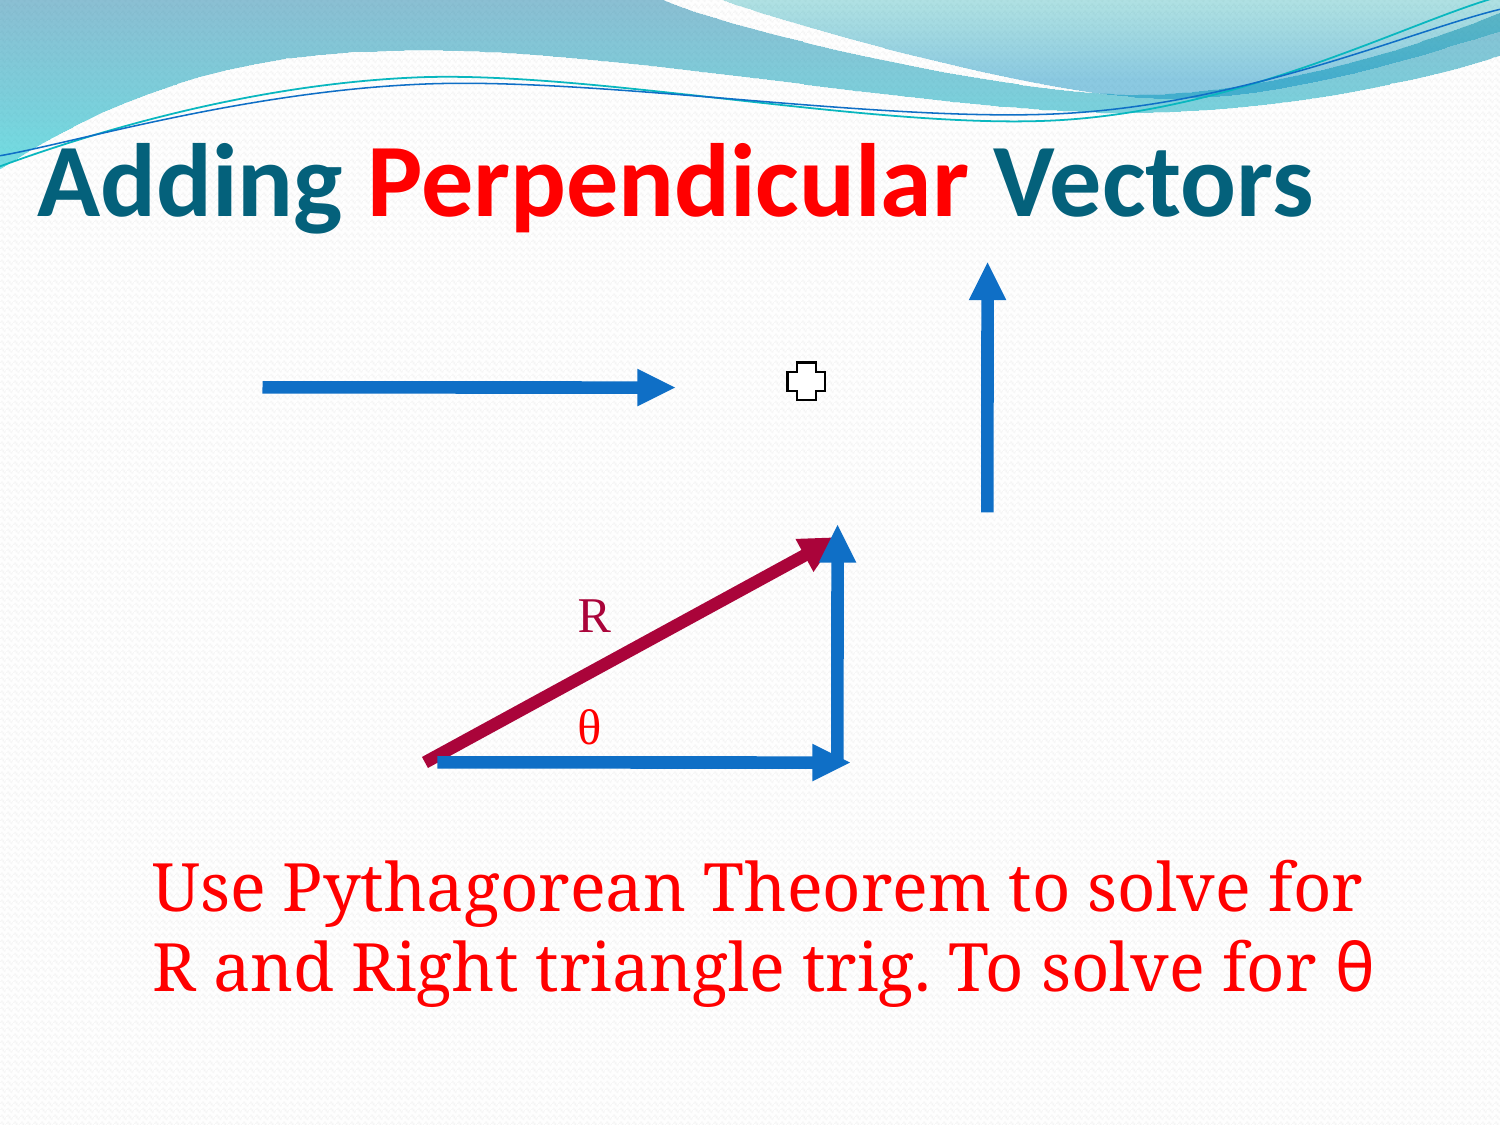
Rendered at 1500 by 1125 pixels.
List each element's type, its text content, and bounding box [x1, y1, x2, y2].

text_box [262, 381, 676, 394]
text_box Use Pythagorean Theorem to solve for R and Right triangle trig. To solve for θ [137, 837, 1438, 1013]
text_box [831, 525, 844, 763]
text_box θ [562, 687, 617, 763]
title Adding Perpendicular Vectors [37, 50, 1463, 238]
text_box [563, 537, 837, 687]
text_box R [562, 574, 626, 650]
text_box [981, 262, 994, 513]
text_box [617, 756, 850, 769]
text_box [787, 362, 826, 400]
